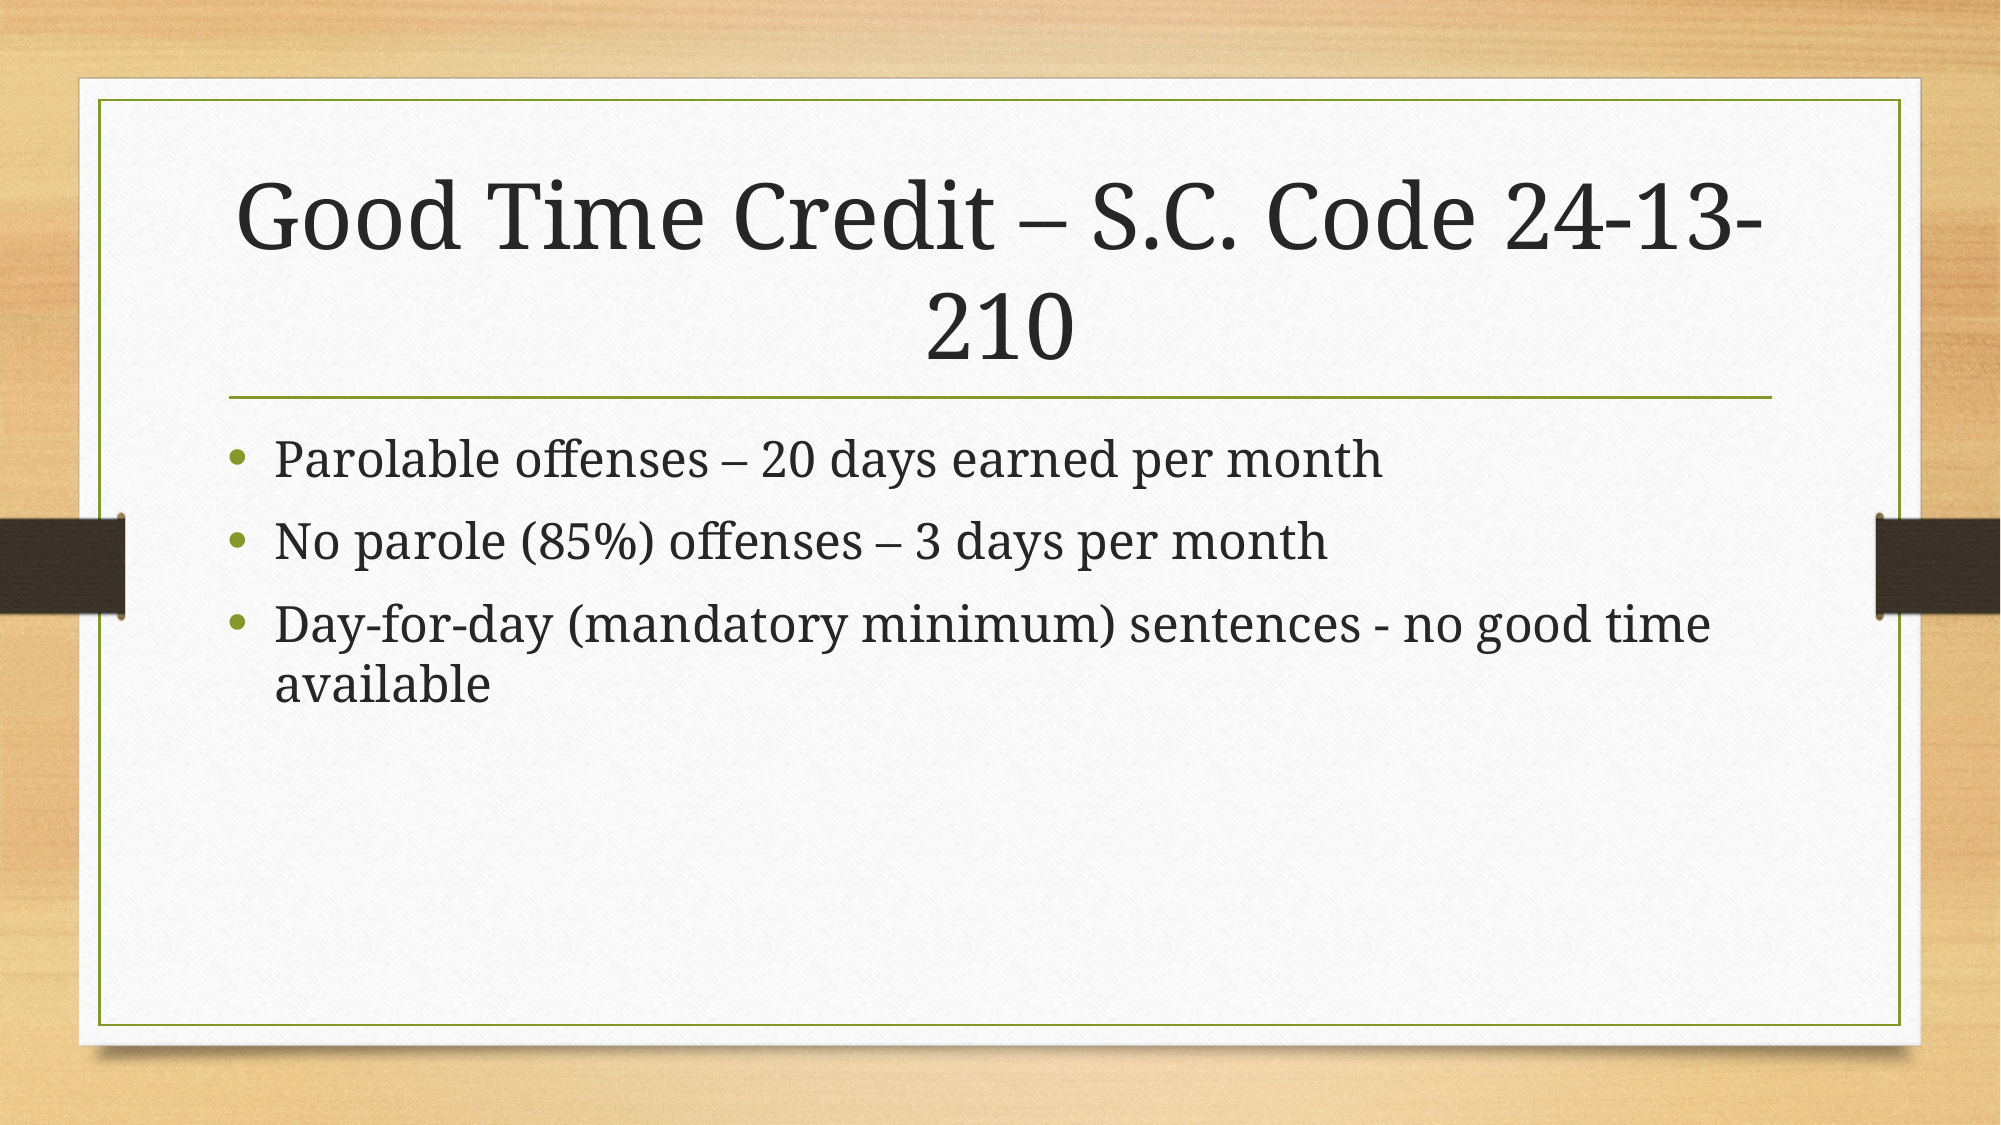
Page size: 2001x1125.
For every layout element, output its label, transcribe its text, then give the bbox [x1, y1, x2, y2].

picture [0, 0, 2001, 1125]
list Parolable offenses – 20 days earned per month No parole (85%) offenses – 3 days per month Day-for-day (mandatory minimum) sentences - no good time available [212, 419, 1788, 964]
title Good Time Credit – S.C. Code 24-13-210 [212, 161, 1788, 375]
